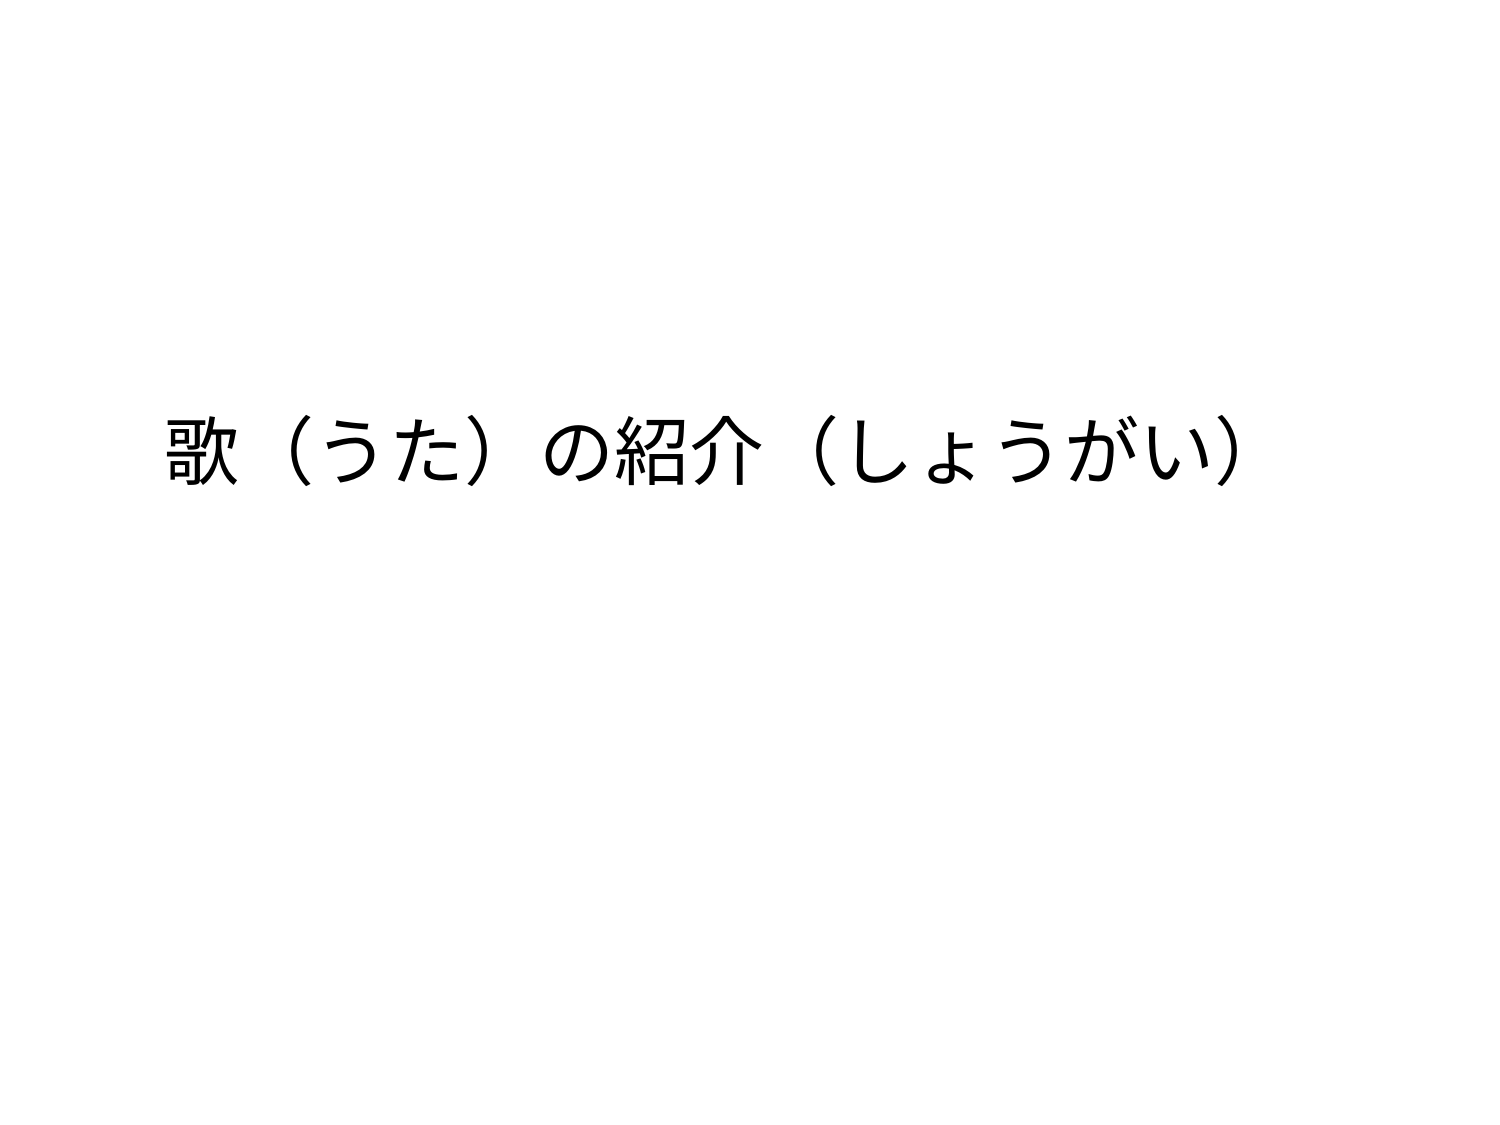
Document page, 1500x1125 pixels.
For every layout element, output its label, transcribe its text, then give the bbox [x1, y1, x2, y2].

text_box 歌（うた）の紹介（しょうがい） [149, 397, 1304, 502]
